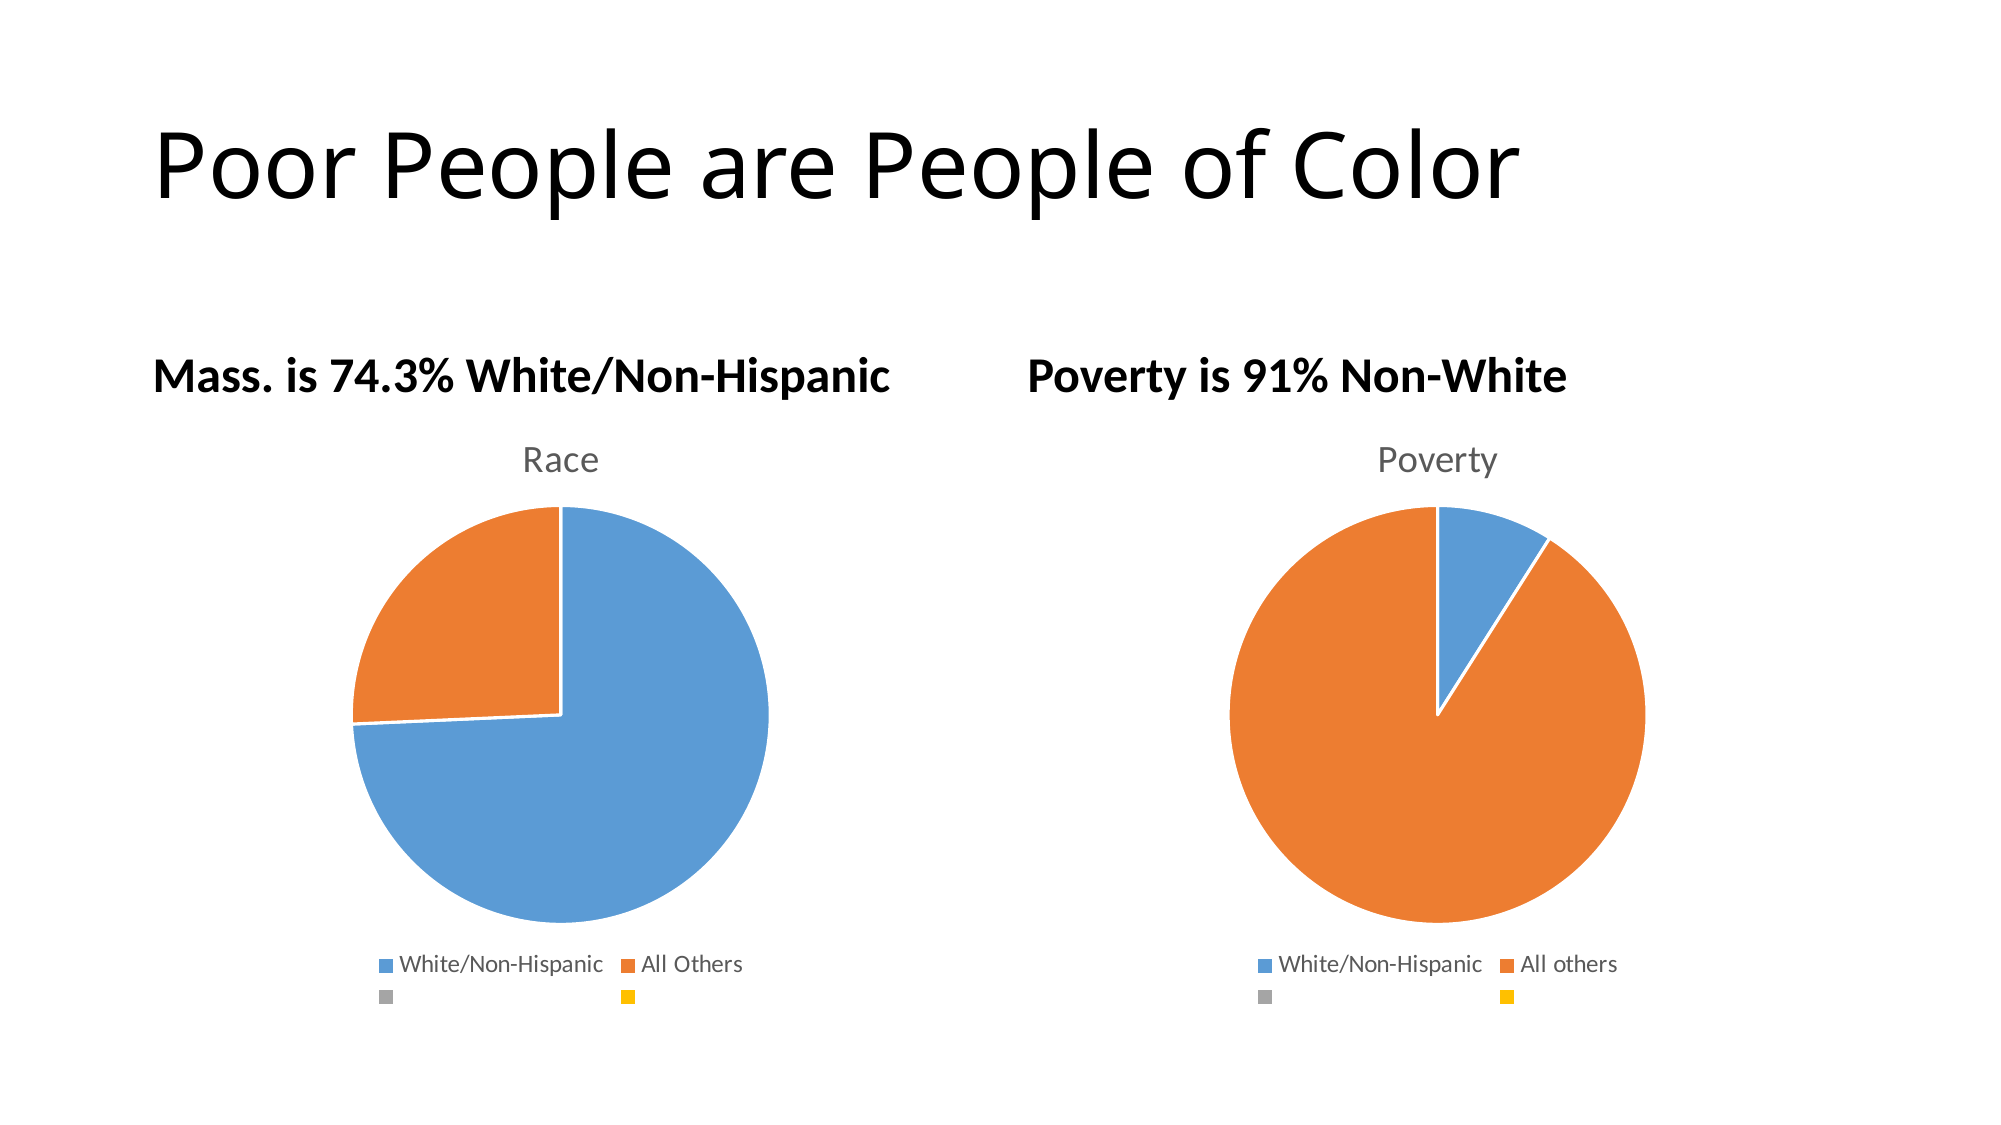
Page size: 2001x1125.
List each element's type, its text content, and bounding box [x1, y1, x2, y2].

list Poverty is 91% Non-White [1012, 275, 1863, 410]
chart [137, 410, 984, 1016]
chart [1012, 410, 1863, 1016]
title Poor People are People of Color [137, 59, 1863, 278]
list Mass. is 74.3% White/Non-Hispanic [137, 275, 984, 410]
